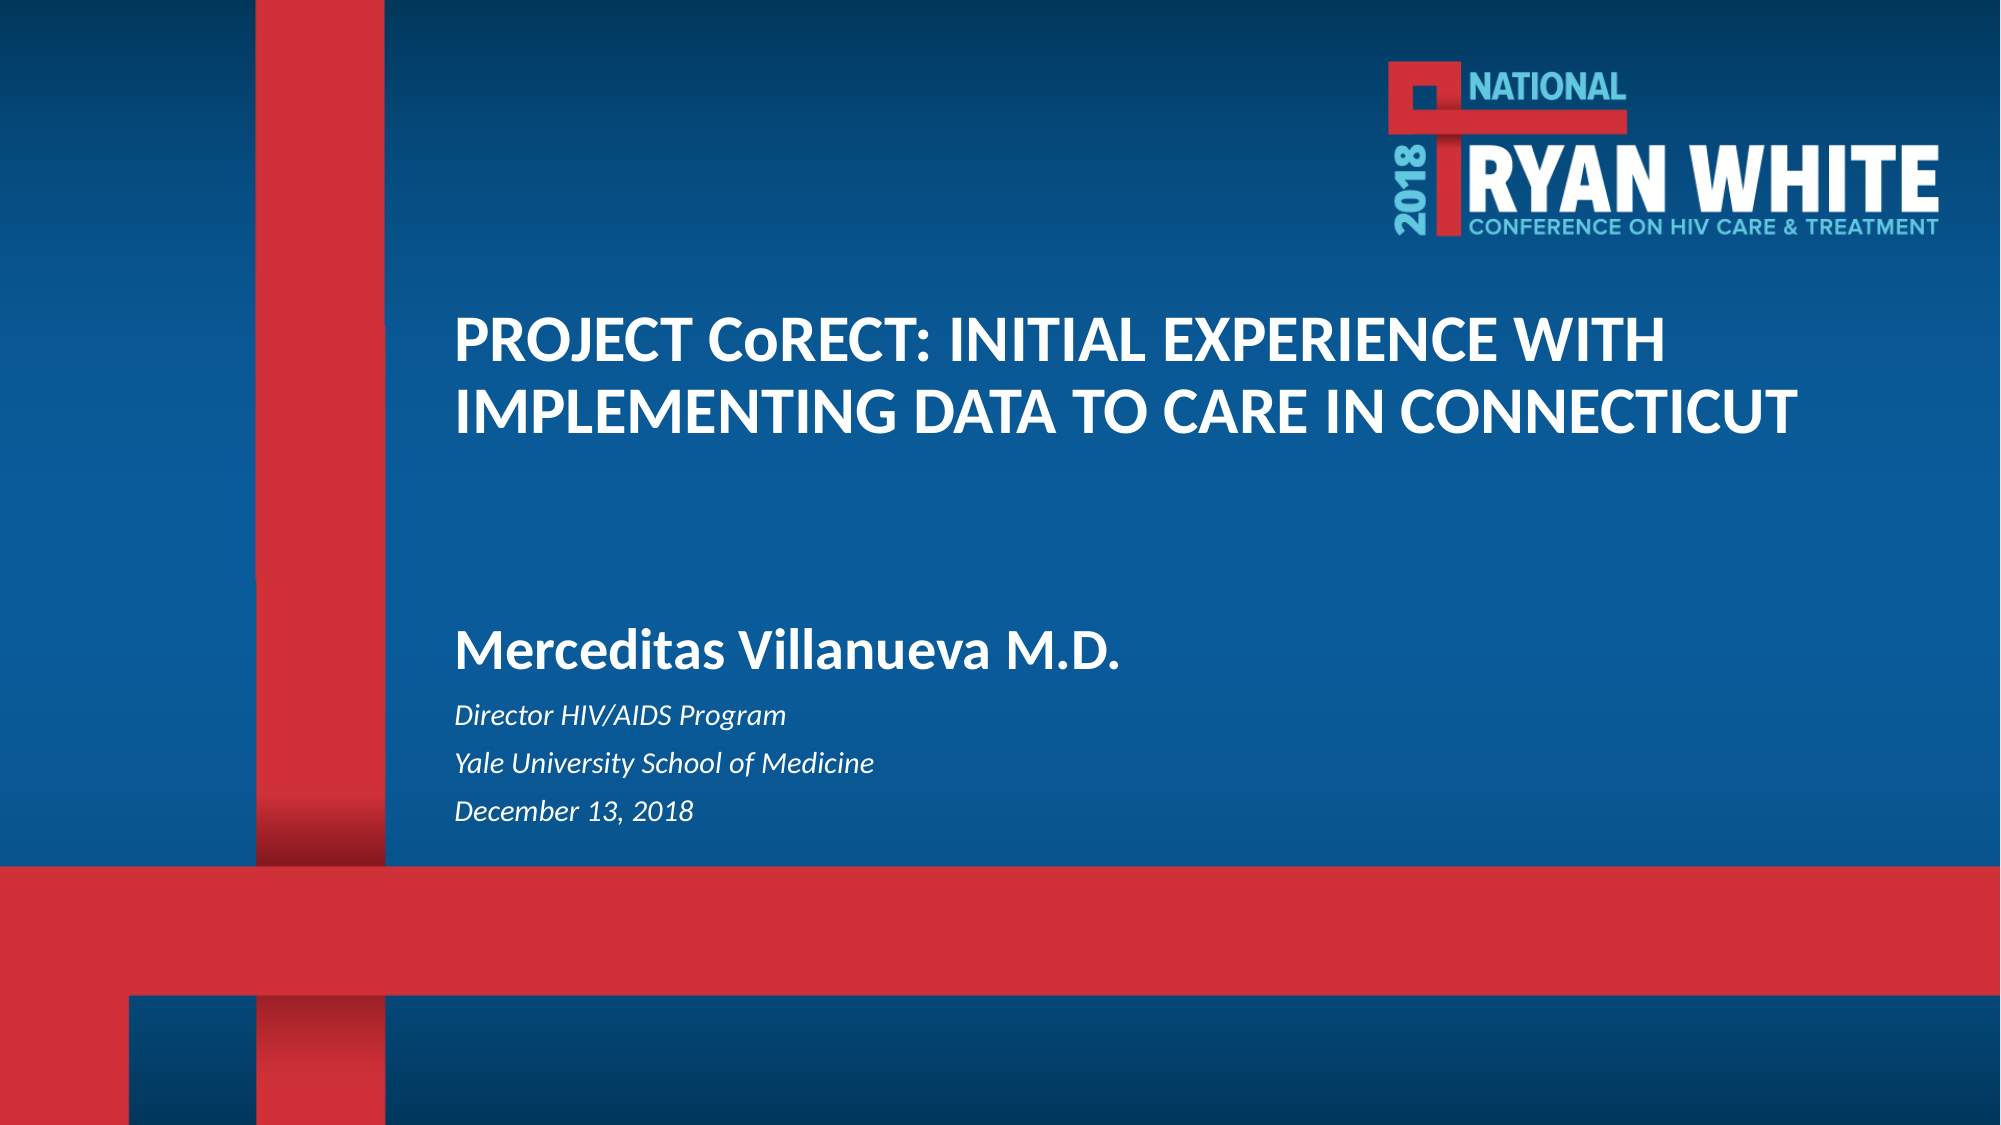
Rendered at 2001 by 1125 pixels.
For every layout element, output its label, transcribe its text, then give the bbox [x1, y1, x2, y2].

title PROJECT CoRECT: INITIAL EXPERIENCE WITH IMPLEMENTING DATA TO CARE IN CONNECTICUT [439, 347, 1926, 484]
list Director HIV/AIDS Program Yale University School of Medicine December 13, 2018 [439, 691, 1926, 836]
picture [0, 0, 2001, 1125]
list Merceditas Villanueva M.D. [439, 611, 1926, 691]
